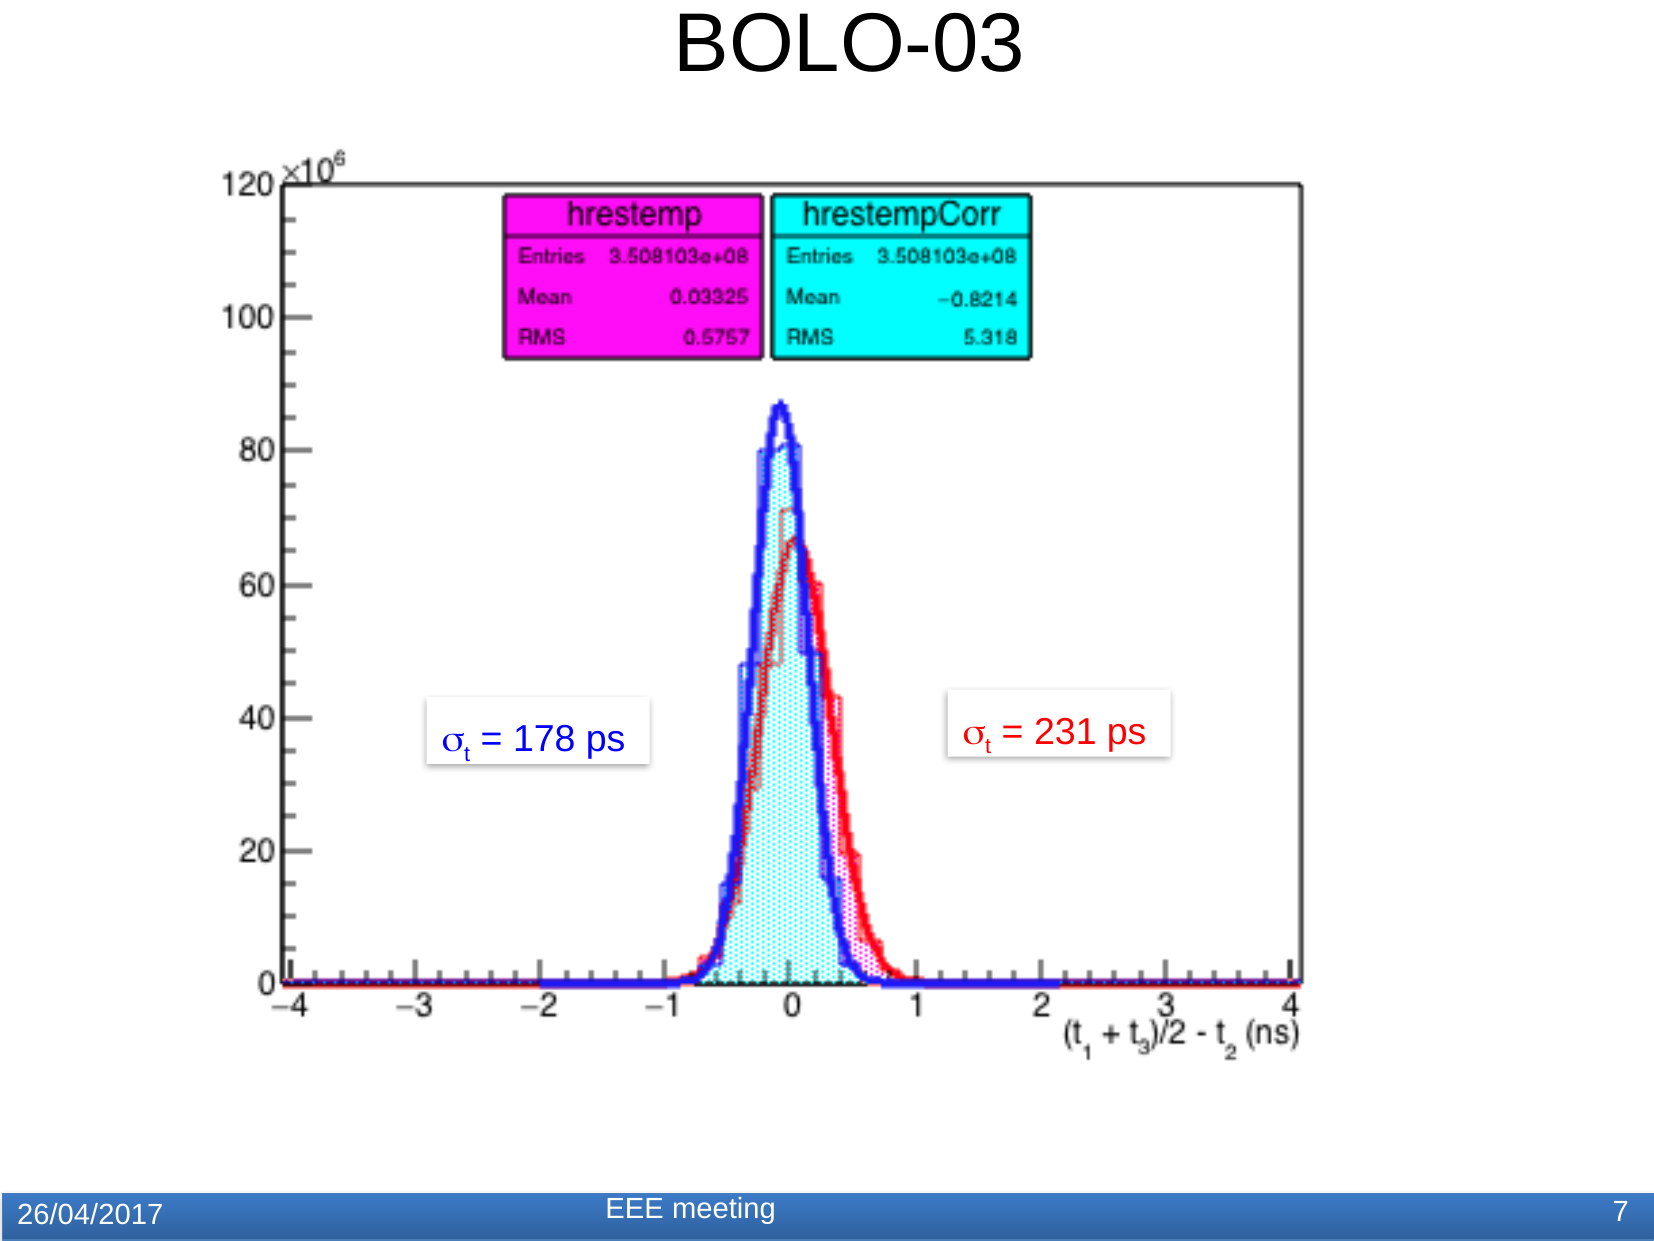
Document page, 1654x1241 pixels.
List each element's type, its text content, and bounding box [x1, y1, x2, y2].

text_box BOLO-03 [659, 0, 1041, 87]
text_box [1062, 1193, 1597, 1241]
picture [156, 88, 1429, 1085]
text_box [425, 686, 650, 765]
text_box 7 [1597, 1185, 1654, 1241]
text_box 26/04/2017 [2, 1187, 353, 1241]
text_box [946, 678, 1172, 757]
text_box [353, 1193, 590, 1241]
text_box EEE meeting [590, 1182, 1062, 1241]
